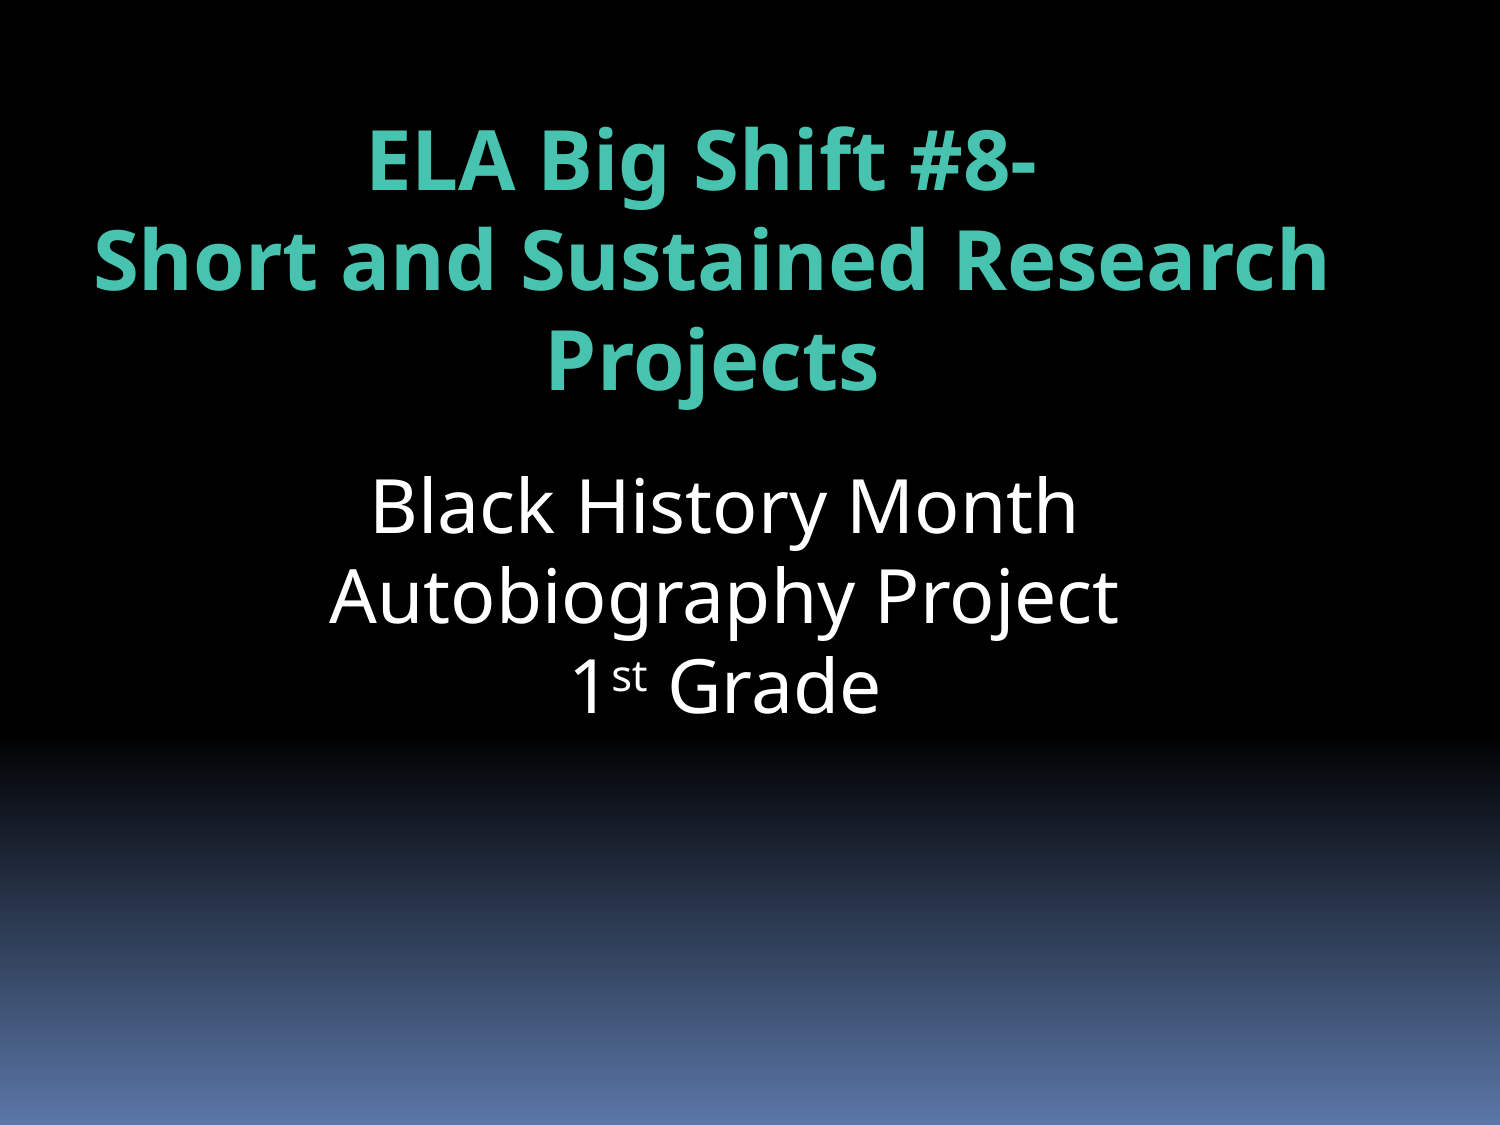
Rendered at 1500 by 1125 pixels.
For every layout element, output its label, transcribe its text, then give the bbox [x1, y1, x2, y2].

text_box Black History Month Autobiography Project 1st Grade [62, 451, 1388, 737]
text_box ELA Big Shift #8- Short and Sustained Research Projects [74, 99, 1350, 415]
